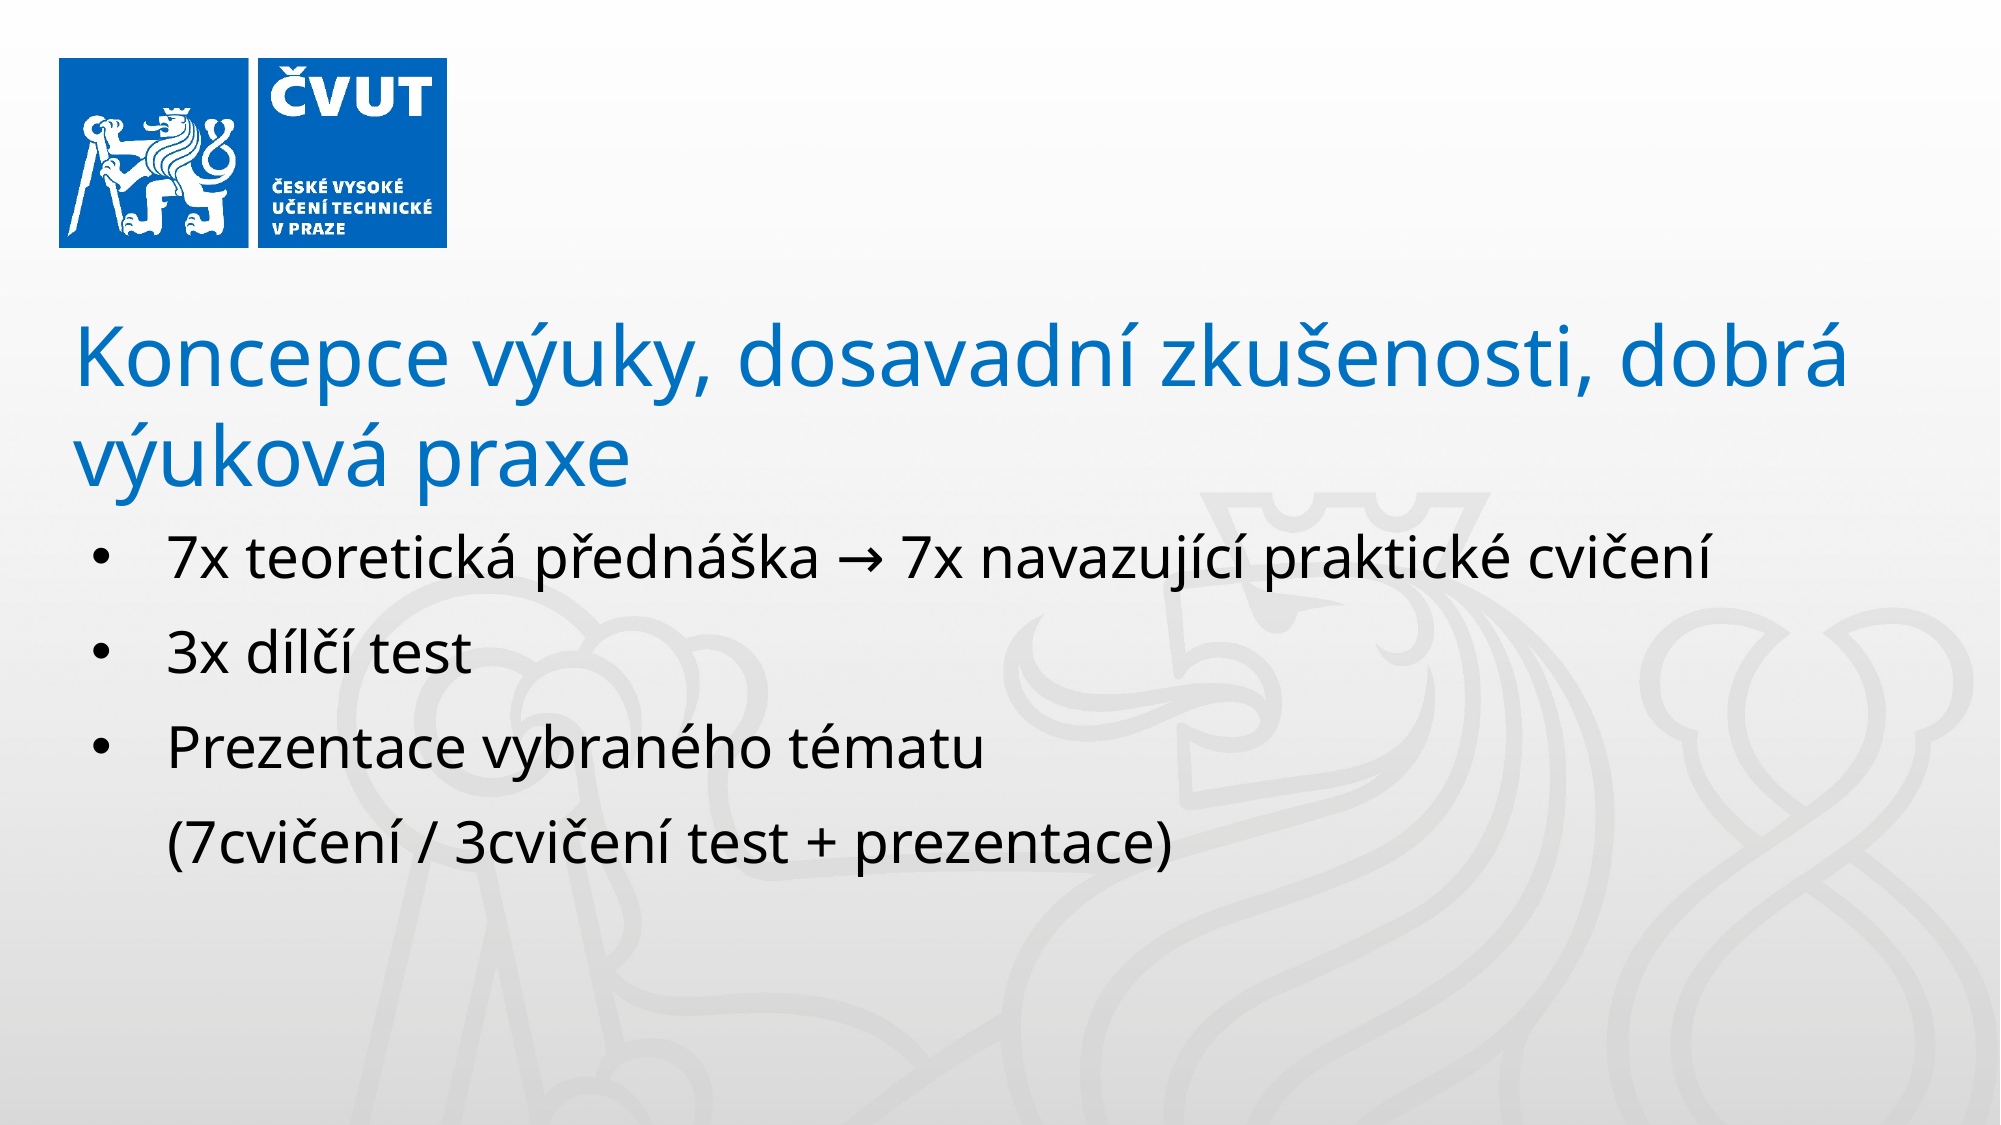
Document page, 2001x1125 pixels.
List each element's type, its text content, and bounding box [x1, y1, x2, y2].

picture [0, 0, 2000, 1125]
text_box Koncepce výuky, dosavadní zkušenosti, dobrá výuková praxe [58, 295, 1929, 511]
text_box 7x teoretická přednáška → 7x navazující praktické cvičení 3x dílčí test Prezentace vybraného tématu (7cvičení / 3cvičení test + prezentace) [76, 513, 1941, 883]
